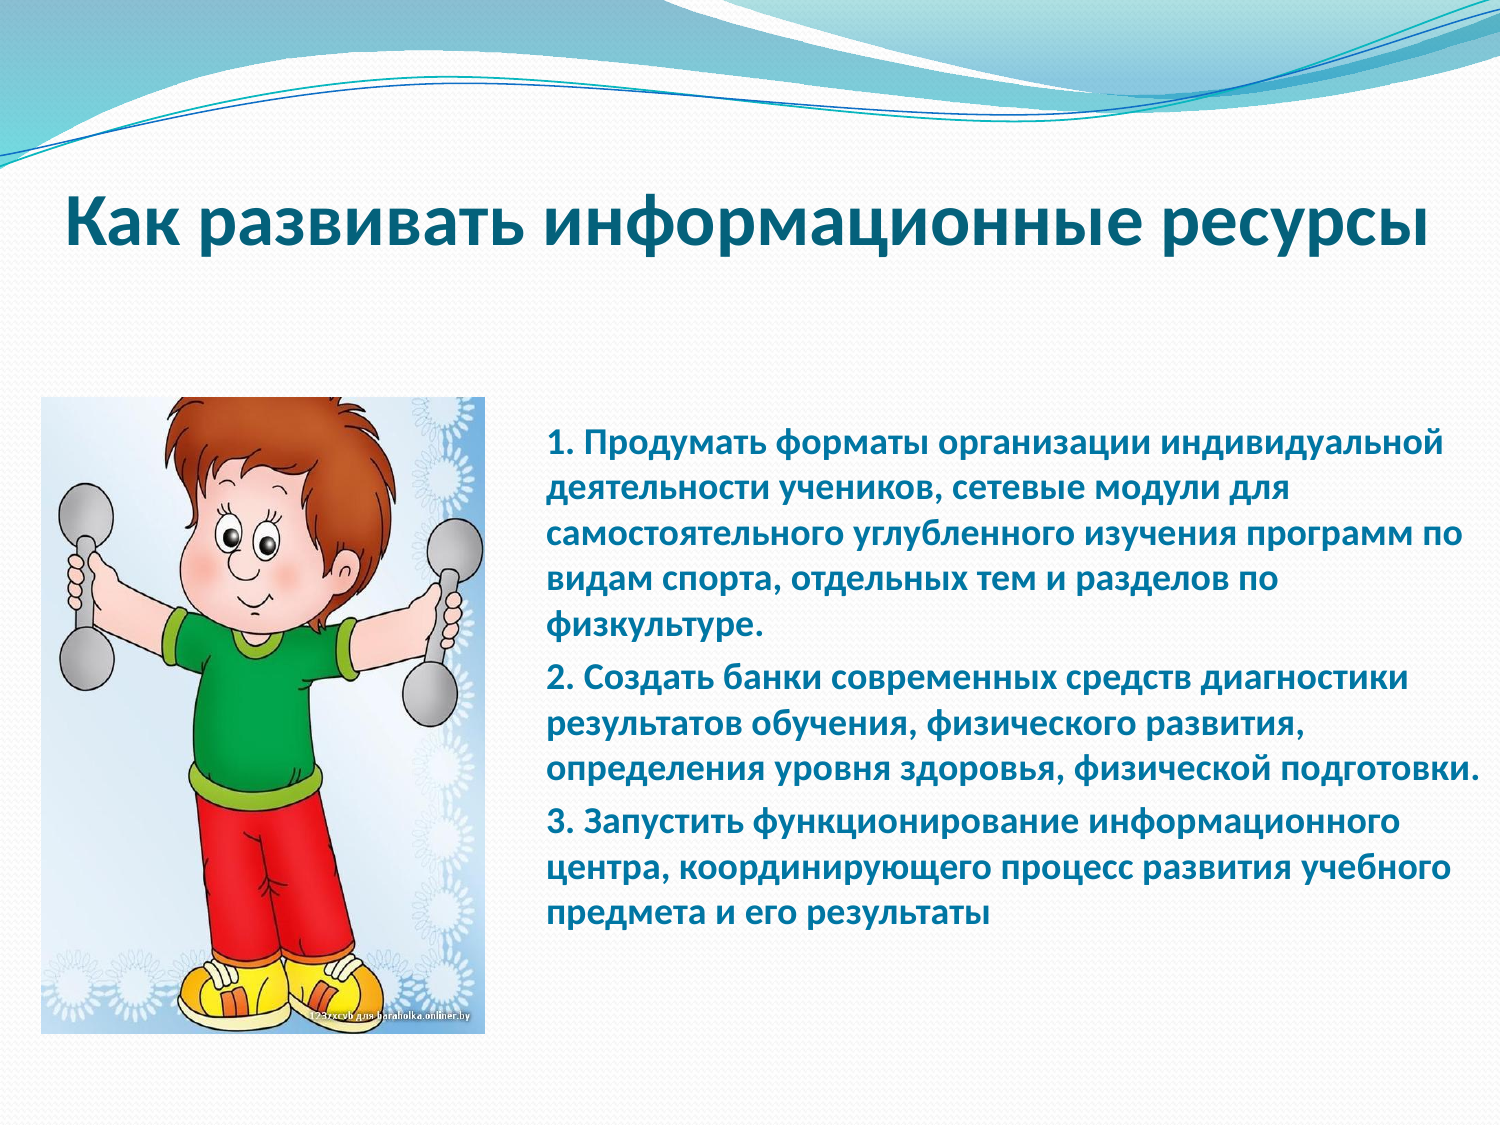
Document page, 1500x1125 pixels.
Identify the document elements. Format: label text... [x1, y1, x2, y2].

title Как развивать информационные ресурсы [64, 54, 1447, 261]
list 1. Продумать форматы организации индивидуальной деятельности учеников, сетевые модули для самостоятельного углубленного изучения программ по видам спорта, отдельных тем и разделов по физкультуре. 2. Создать банки современных средств диагностики результатов обучения, физического развития, определения уровня здоровья, физической подготовки. 3. Запустить функционирование информационного центра, координирующего процесс развития учебного предмета и его результаты [531, 408, 1500, 975]
picture [40, 396, 485, 1035]
